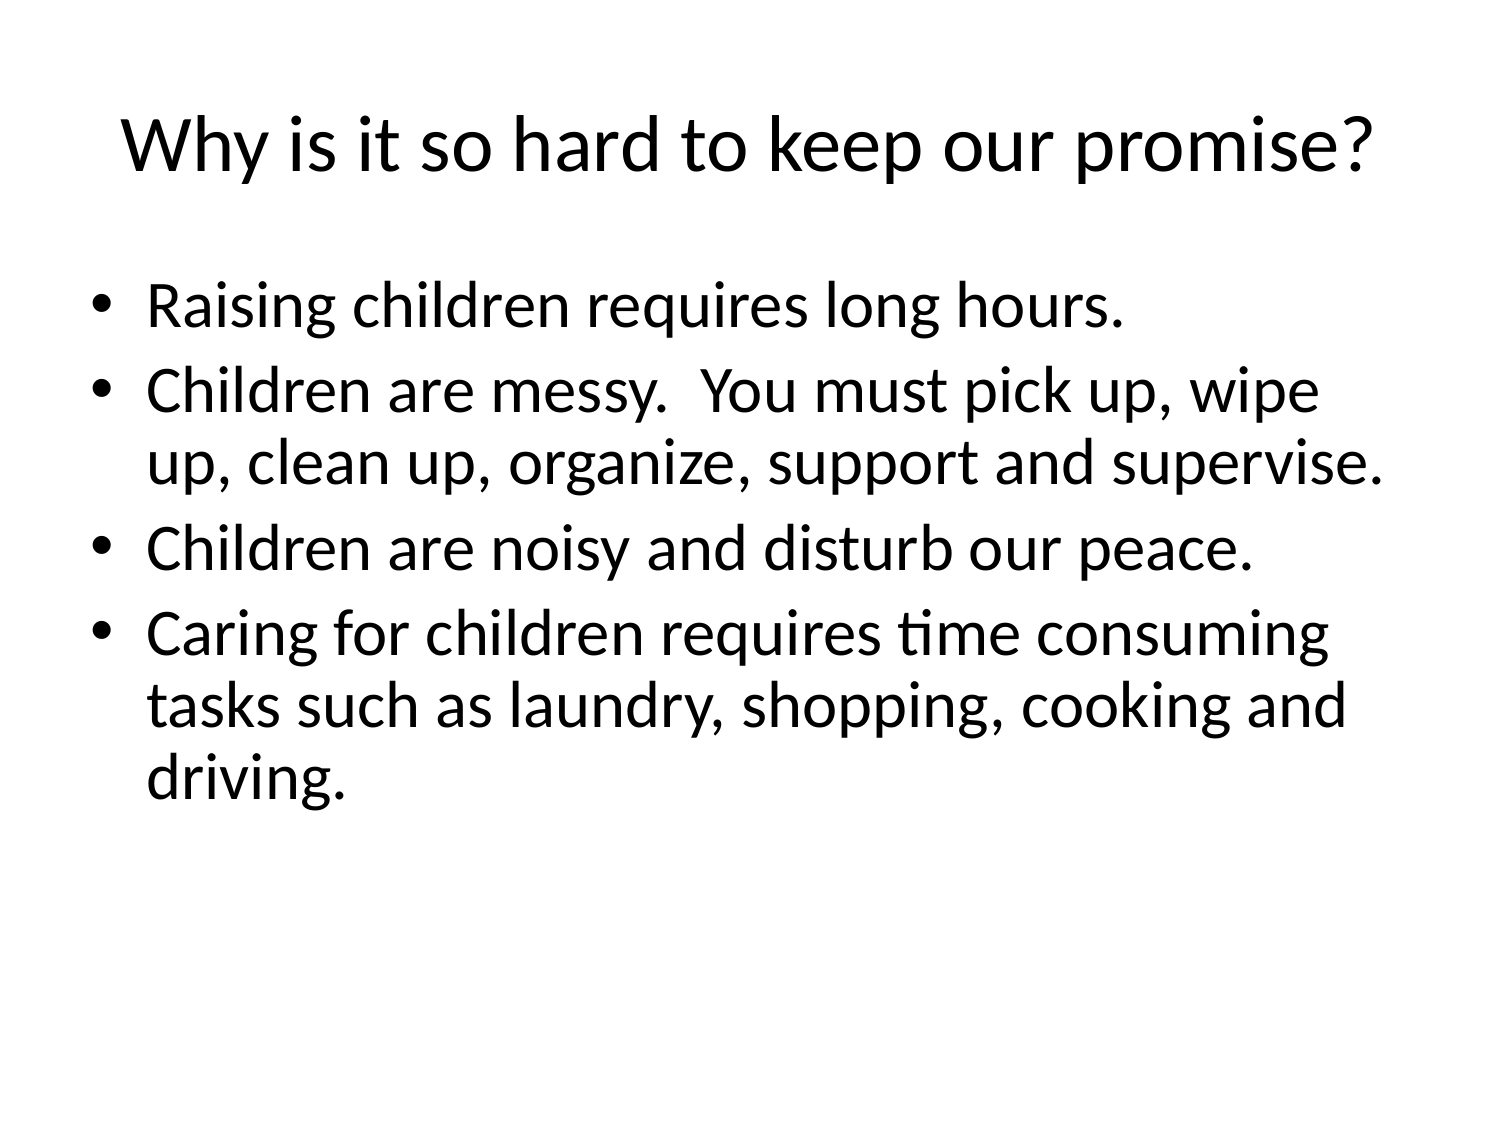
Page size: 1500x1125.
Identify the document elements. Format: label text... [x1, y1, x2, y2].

list Raising children requires long hours. Children are messy. You must pick up, wipe up, clean up, organize, support and supervise. Children are noisy and disturb our peace. Caring for children requires time consuming tasks such as laundry, shopping, cooking and driving. [75, 262, 1425, 1005]
title Why is it so hard to keep our promise? [75, 45, 1425, 233]
